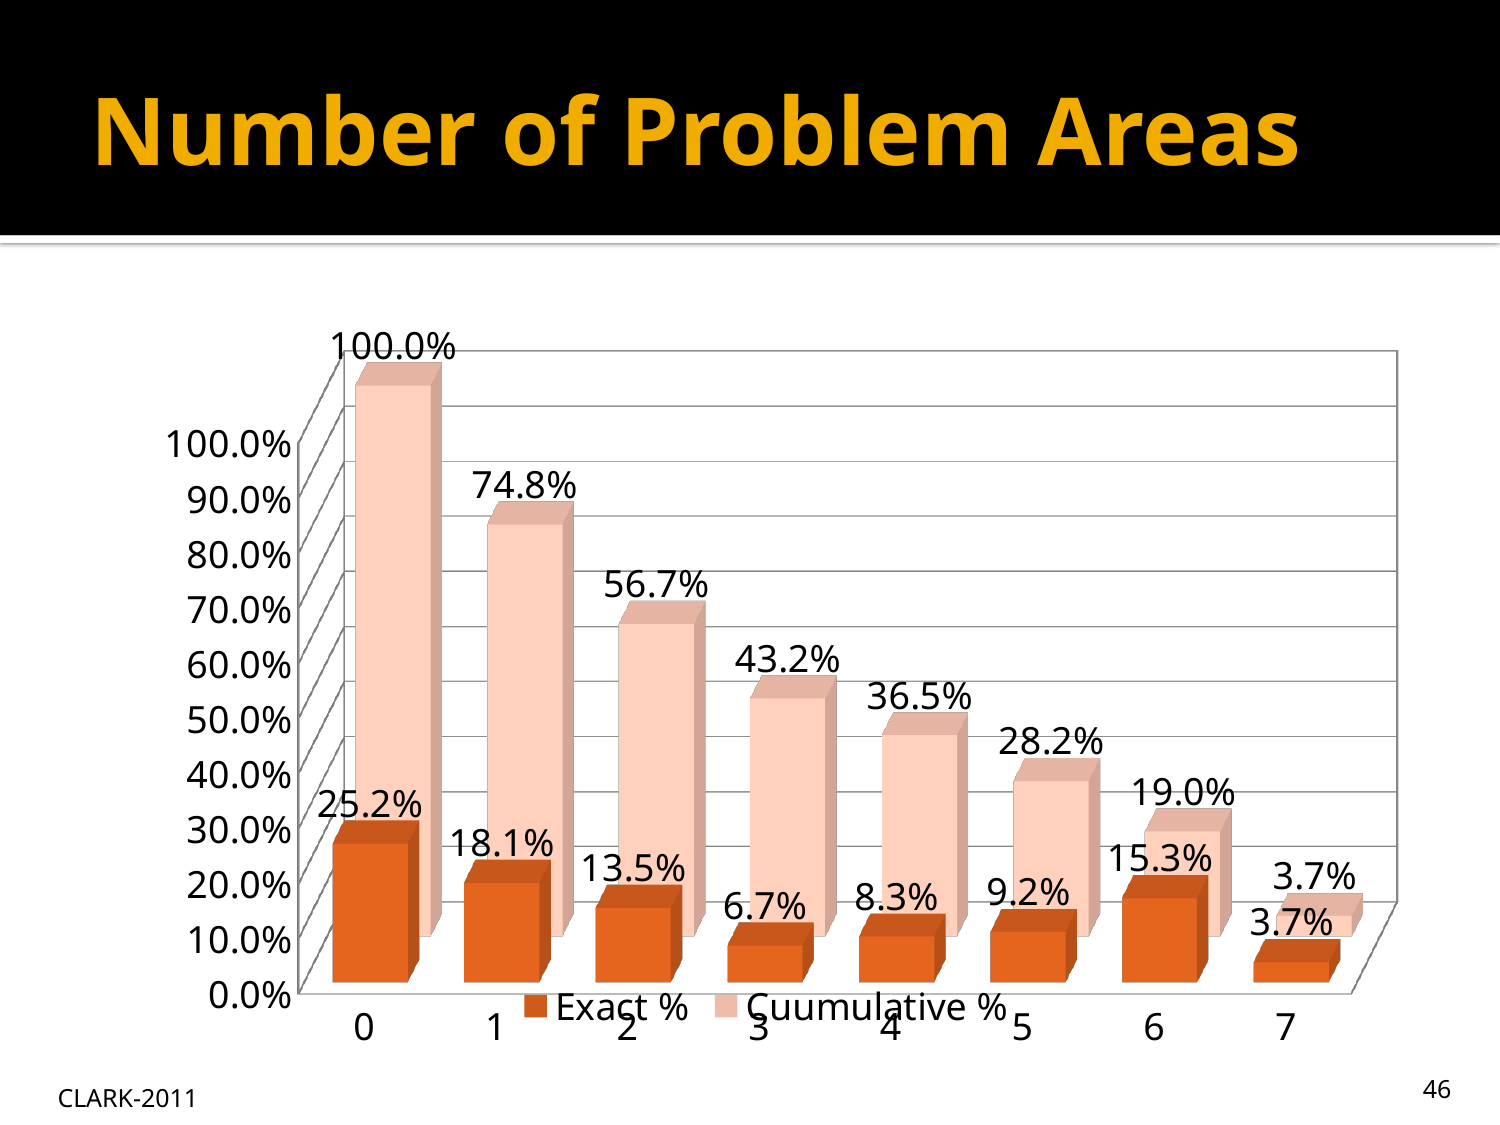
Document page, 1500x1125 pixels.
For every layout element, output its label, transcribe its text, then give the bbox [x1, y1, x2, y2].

footer CLARK-2011 [50, 1050, 1337, 1113]
chart [124, 262, 1425, 1075]
title Number of Problem Areas [75, 24, 1425, 231]
slide_number 46 [1345, 1062, 1467, 1108]
